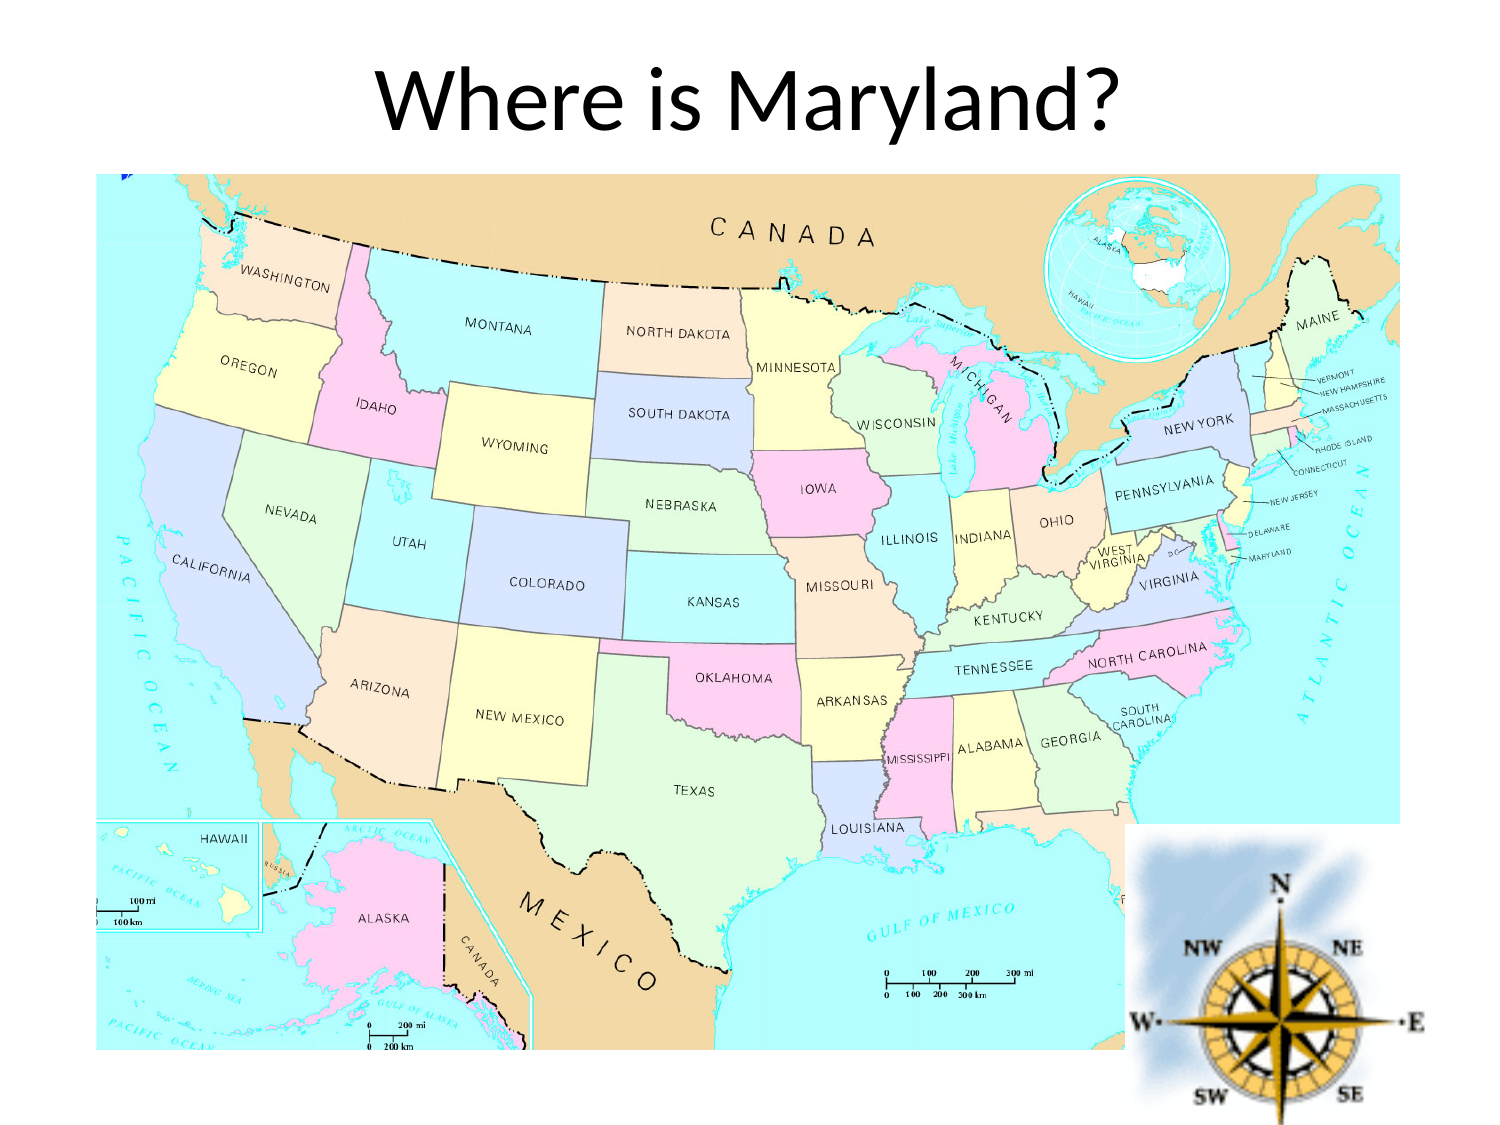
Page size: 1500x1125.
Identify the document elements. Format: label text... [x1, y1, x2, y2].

picture [96, 174, 1433, 1125]
title Where is Maryland? [75, 0, 1425, 188]
